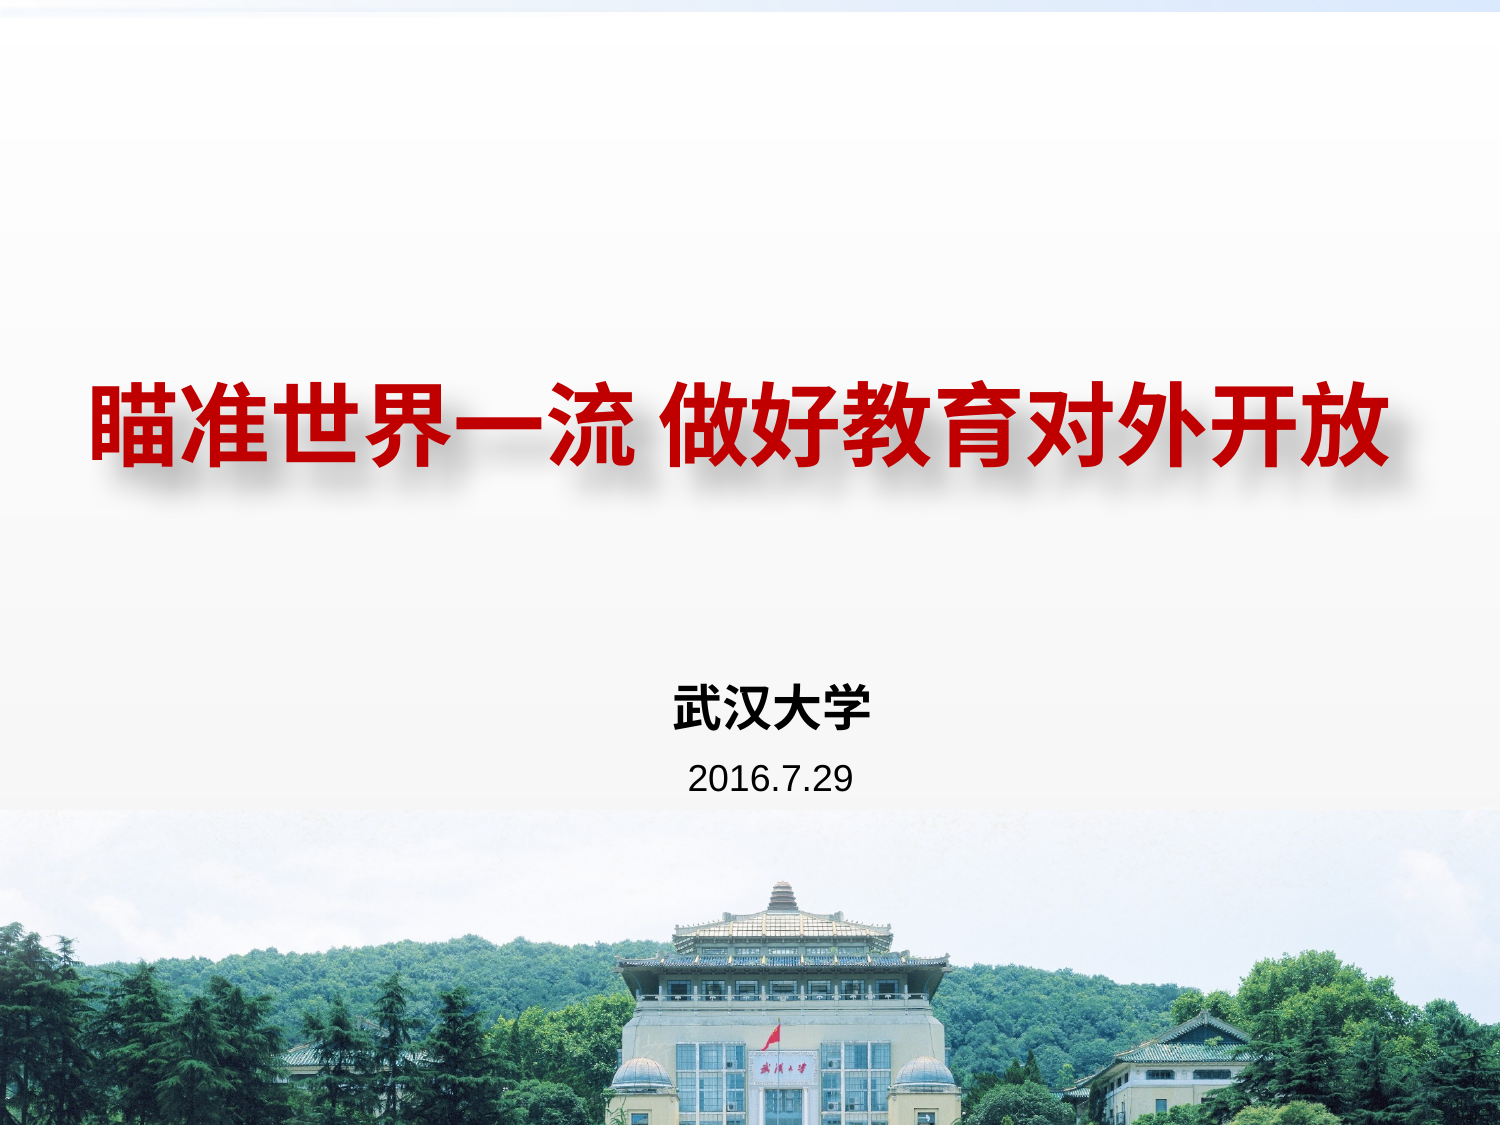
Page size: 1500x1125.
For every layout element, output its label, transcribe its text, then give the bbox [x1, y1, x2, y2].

text_box 2016.7.29 [672, 746, 872, 807]
subtitle 瞄准世界一流 做好教育对外开放 [41, 278, 1459, 567]
text_box 武汉大学 [596, 668, 948, 744]
picture [0, 810, 1500, 1125]
